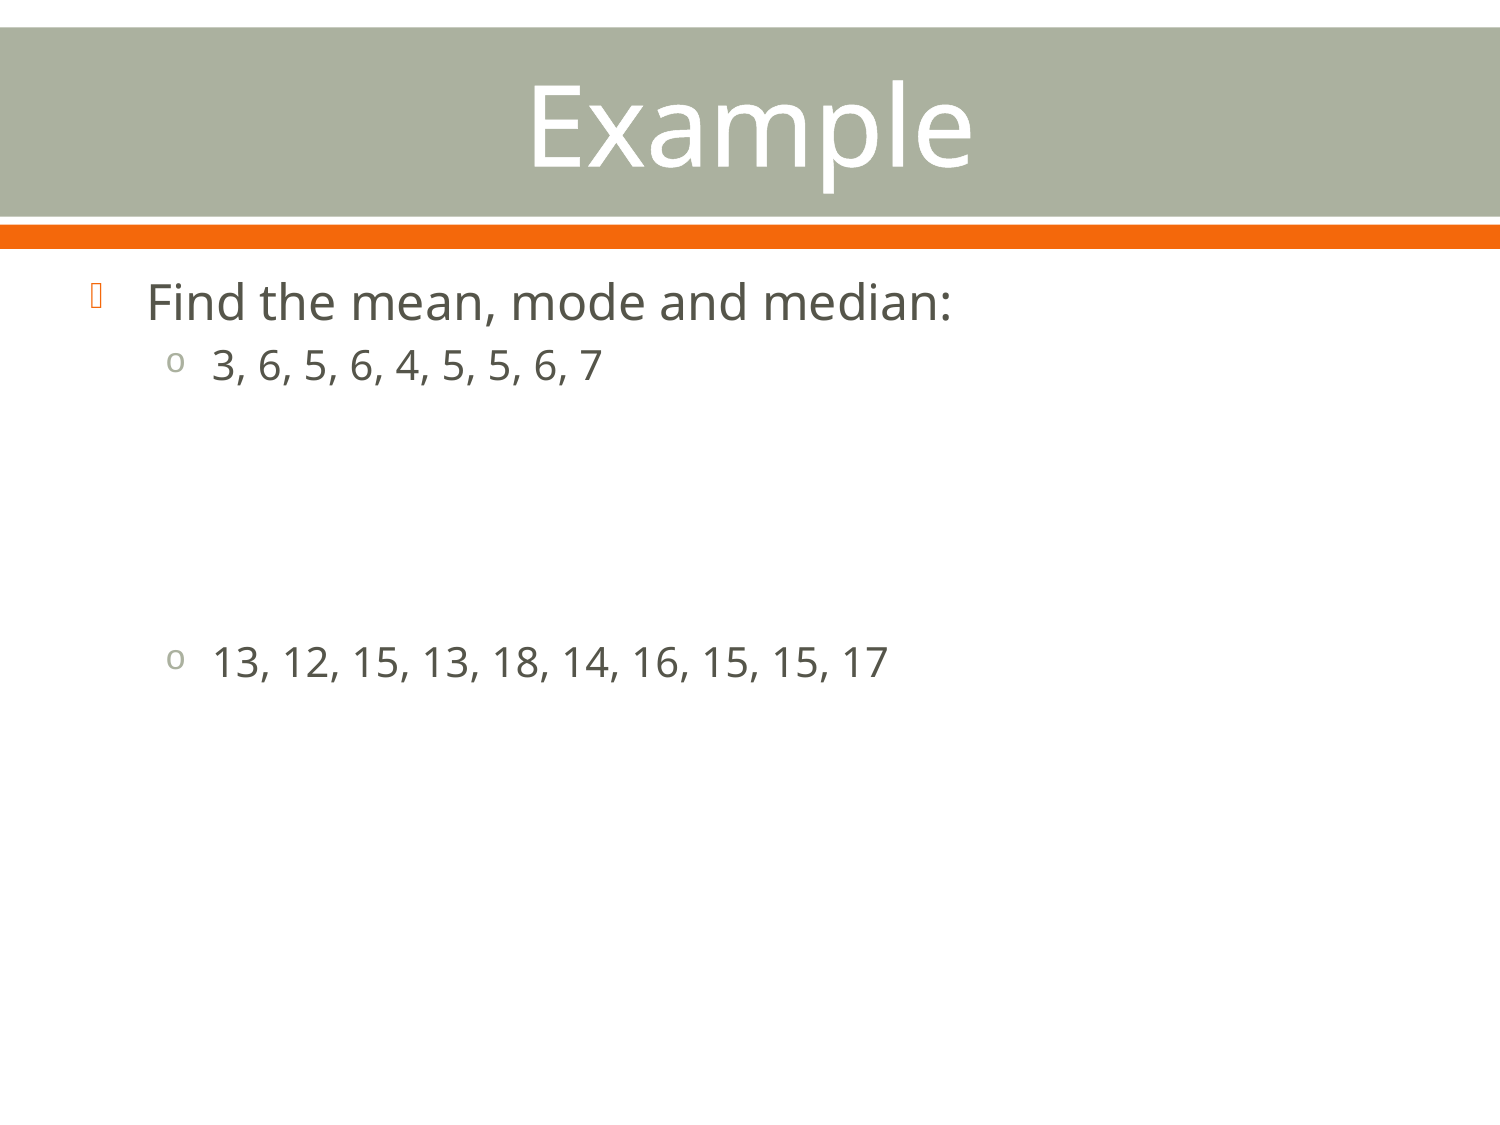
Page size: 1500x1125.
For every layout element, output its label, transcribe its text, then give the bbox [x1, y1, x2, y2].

list Find the mean, mode and median: 3, 6, 5, 6, 4, 5, 5, 6, 7 13, 12, 15, 13, 18, 14, 16, 15, 15, 17 [75, 262, 1425, 1005]
title Example [75, 29, 1425, 213]
